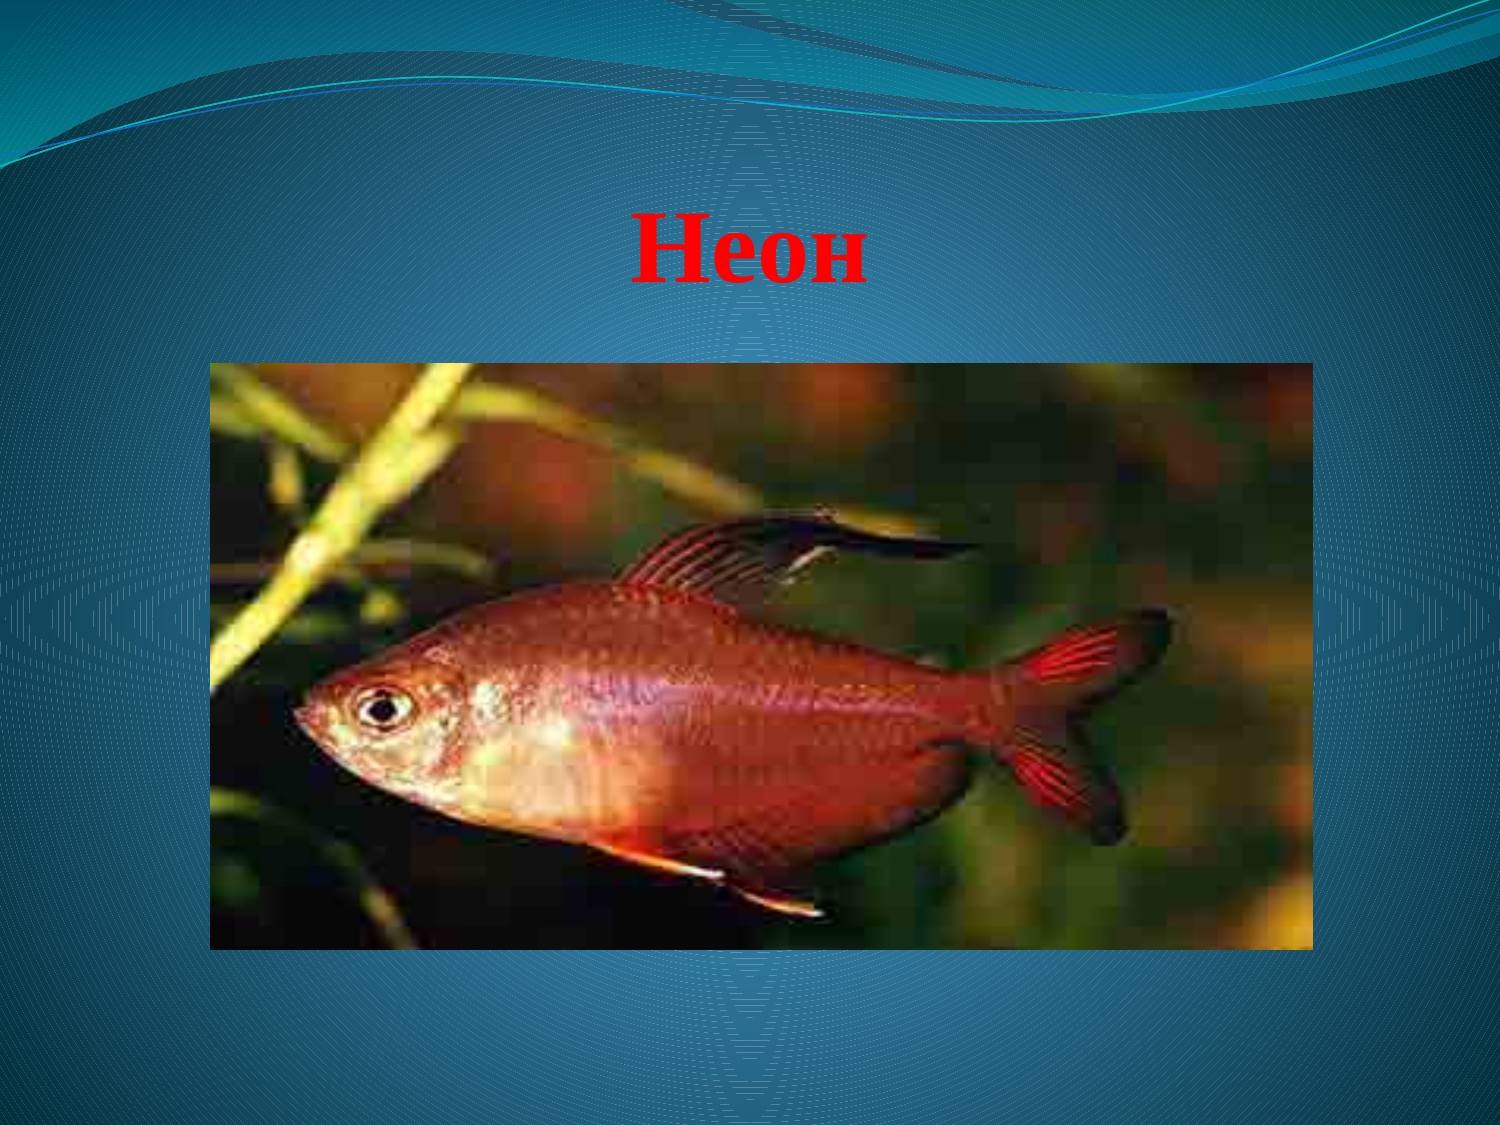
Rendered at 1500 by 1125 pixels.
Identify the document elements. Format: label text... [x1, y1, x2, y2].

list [210, 362, 1313, 950]
title Неон [75, 115, 1425, 303]
